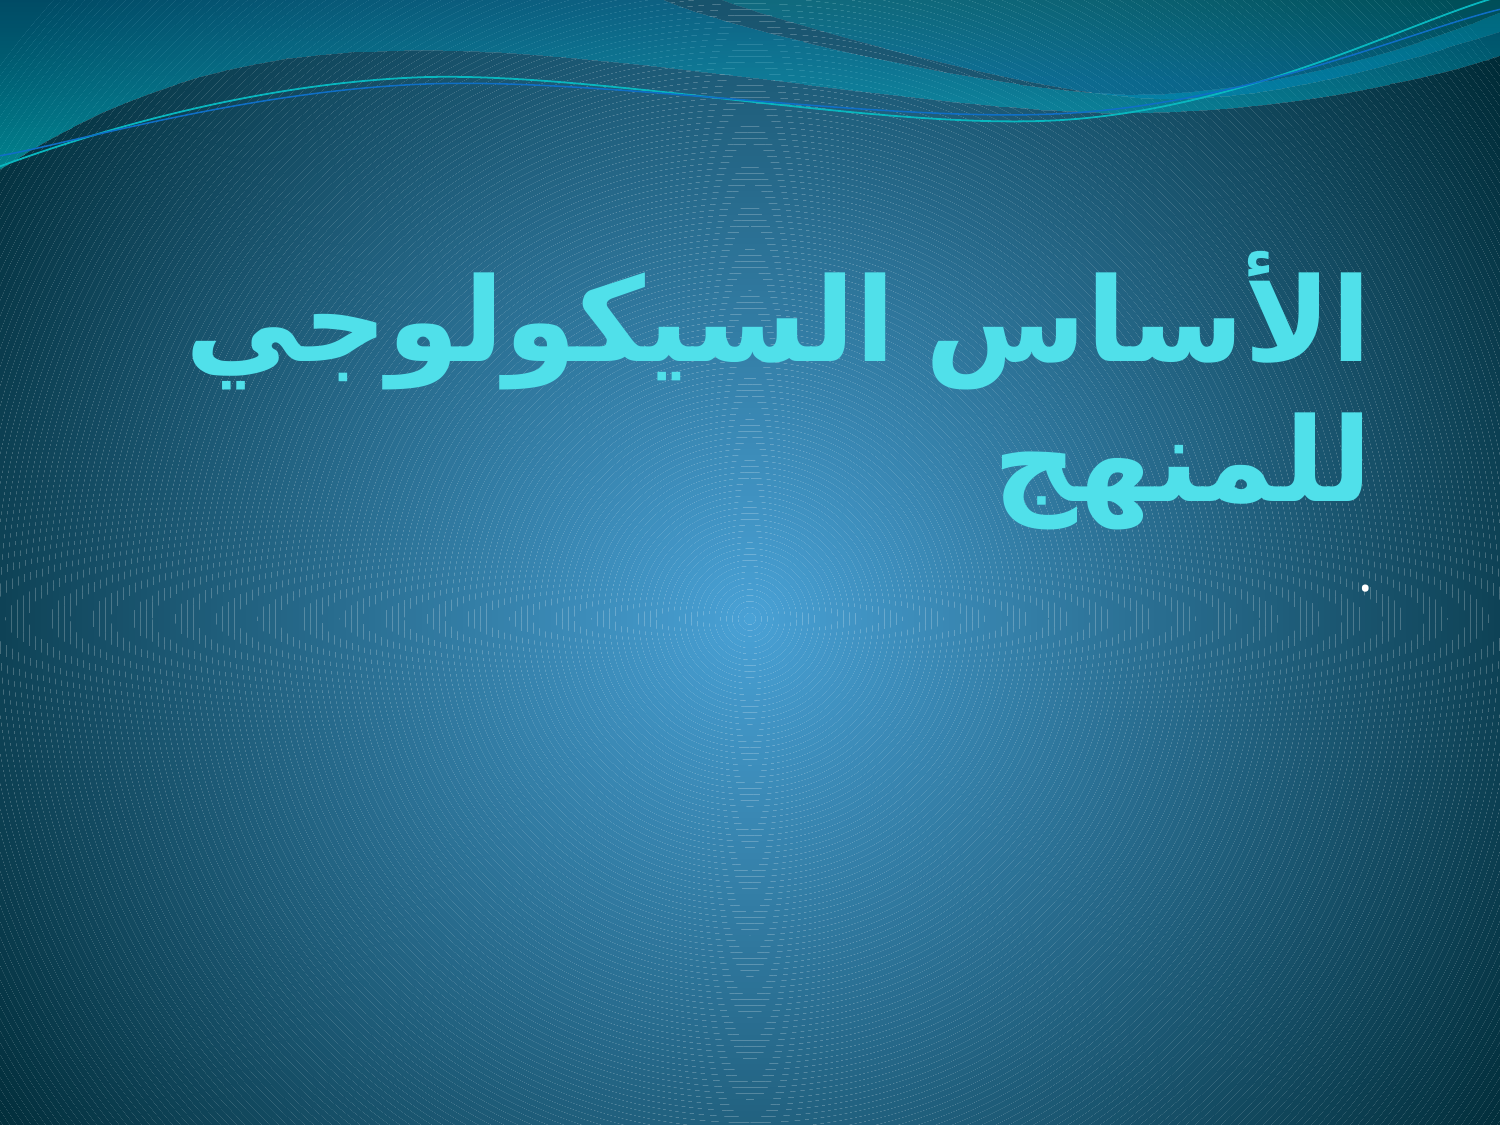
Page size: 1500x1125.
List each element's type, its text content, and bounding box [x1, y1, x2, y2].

subtitle . [87, 529, 1376, 818]
title الأساس السيكولوجي للمنهج [87, 224, 1376, 525]
